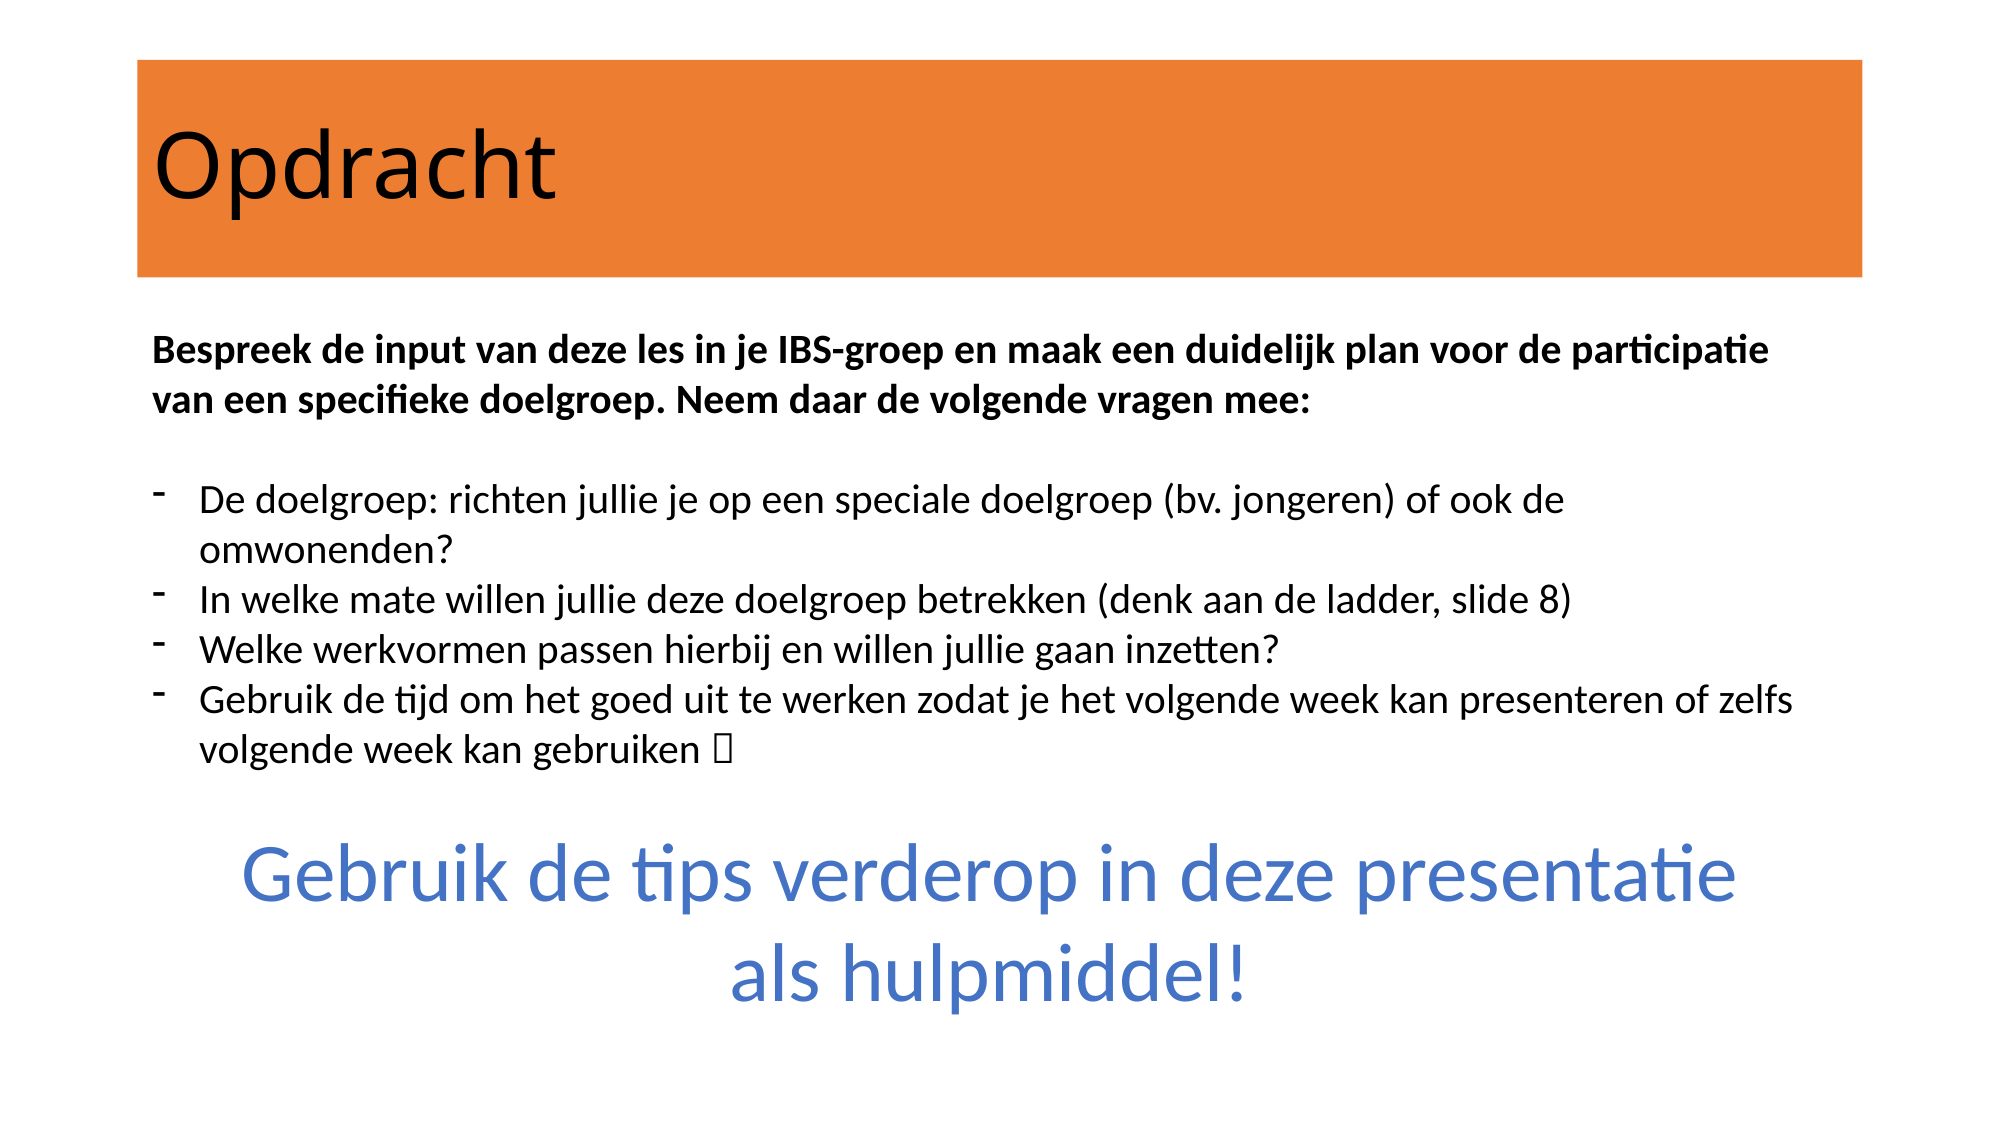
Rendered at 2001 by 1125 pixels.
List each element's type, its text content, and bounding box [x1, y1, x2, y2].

text_box Gebruik de tips verderop in deze presentatie als hulpmiddel! [154, 810, 1846, 1026]
text_box Bespreek de input van deze les in je IBS-groep en maak een duidelijk plan voor de participatie van een specifieke doelgroep. Neem daar de volgende vragen mee: De doelgroep: richten jullie je op een speciale doelgroep (bv. jongeren) of ook de omwonenden? In welke mate willen jullie deze doelgroep betrekken (denk aan de ladder, slide 8) Welke werkvormen passen hierbij en willen jullie gaan inzetten? Gebruik de tijd om het goed uit te werken zodat je het volgende week kan presenteren of zelfs volgende week kan gebruiken  [137, 314, 1828, 875]
title Opdracht [137, 59, 1863, 278]
